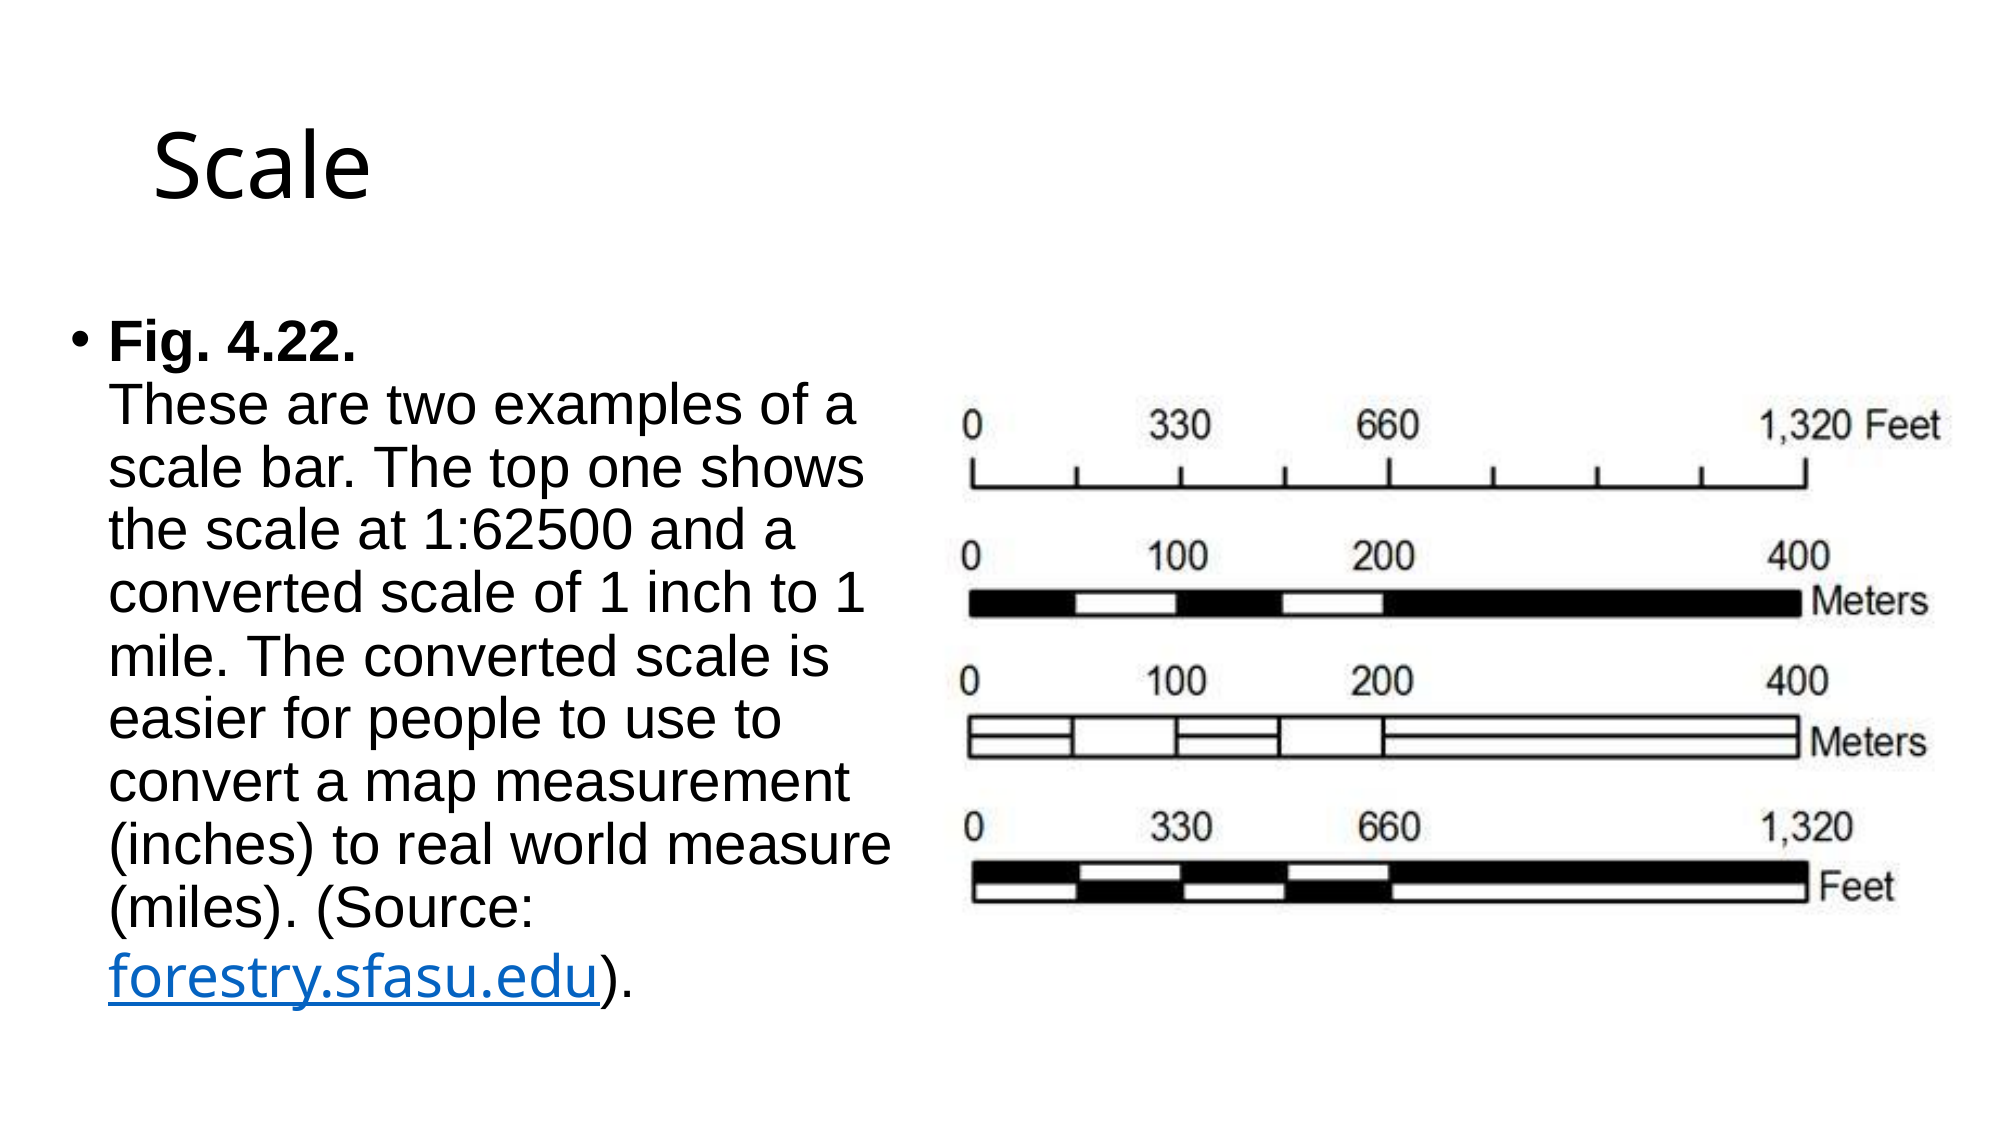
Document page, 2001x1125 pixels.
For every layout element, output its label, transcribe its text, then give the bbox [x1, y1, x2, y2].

title Scale [137, 59, 1863, 278]
picture [911, 360, 2000, 960]
list Fig. 4.22. These are two examples of a scale bar. The top one shows the scale at 1:62500 and a converted scale of 1 inch to 1 mile. The converted scale is easier for people to use to convert a map measurement (inches) to real world measure (miles). (Source: forestry.sfasu.edu). [55, 303, 912, 1018]
